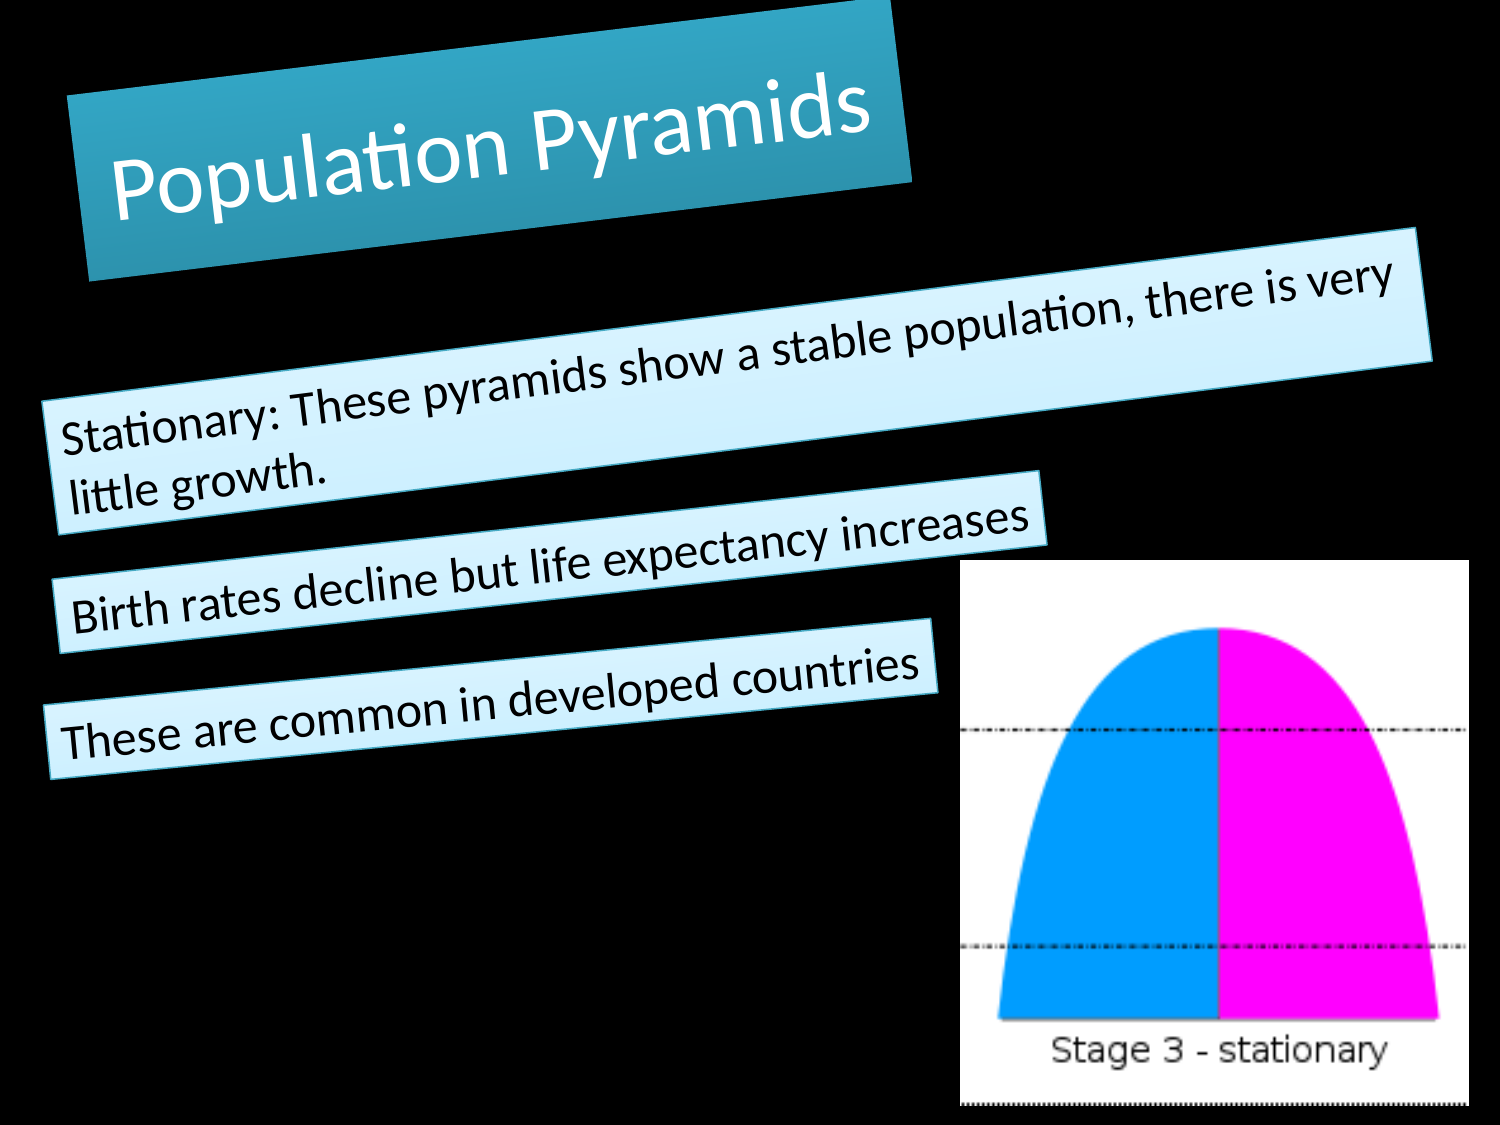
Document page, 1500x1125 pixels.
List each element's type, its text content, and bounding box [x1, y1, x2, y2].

text_box Birth rates decline but life expectancy increases [51, 469, 1048, 655]
title Population Pyramids [66, 0, 913, 282]
text_box These are common in developed countries [42, 617, 939, 781]
text_box Stationary: These pyramids show a stable population, there is very little growth. [41, 226, 1434, 536]
picture [960, 560, 1469, 1107]
